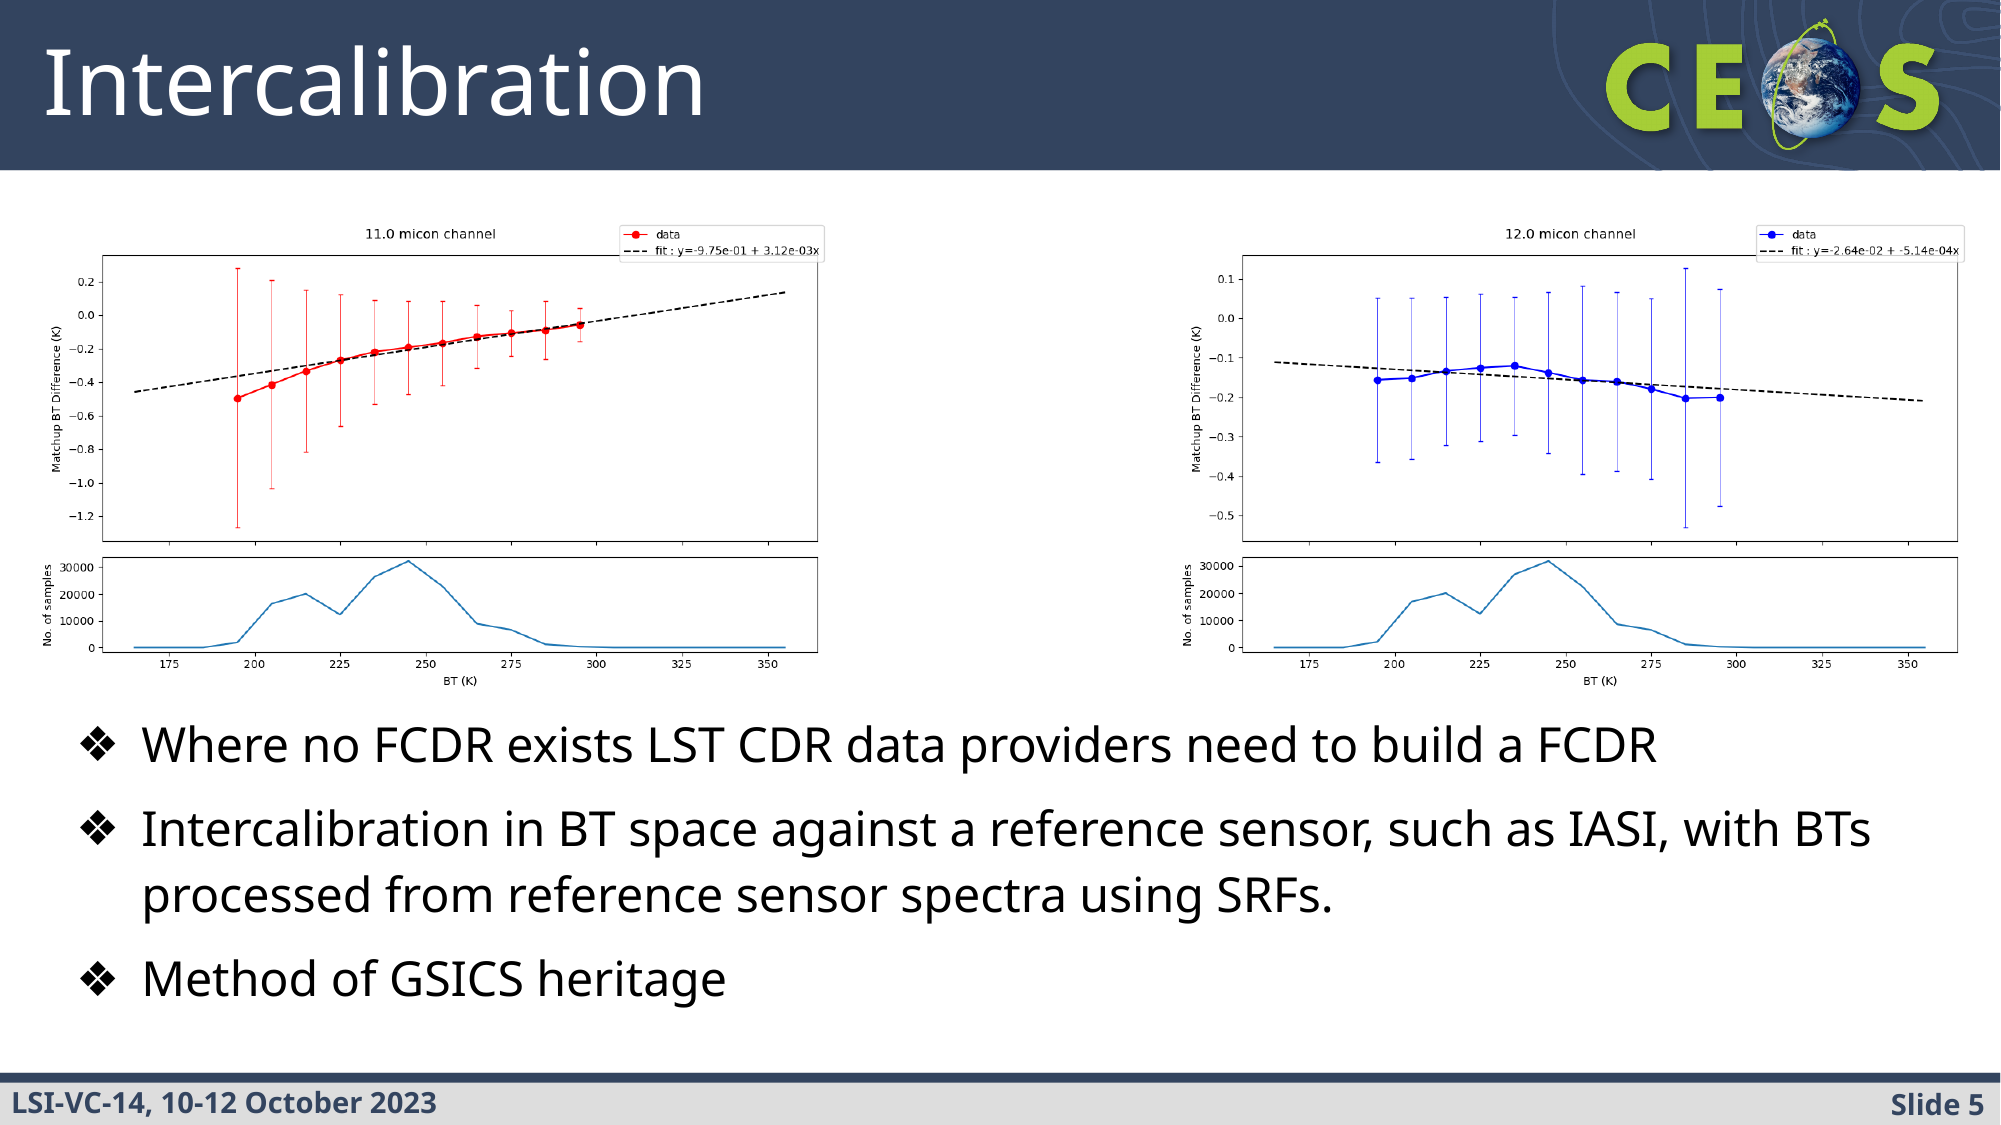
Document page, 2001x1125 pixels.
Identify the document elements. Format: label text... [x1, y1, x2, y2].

picture [31, 219, 829, 698]
title Intercalibration [28, 28, 1569, 157]
list Where no FCDR exists LST CDR data providers need to build a FCDR Intercalibration in BT space against a reference sensor, such as IASI, with BTs processed from reference sensor spectra using SRFs. Method of GSICS heritage [53, 697, 1939, 1021]
picture [1171, 219, 1969, 698]
picture [1606, 18, 1939, 150]
